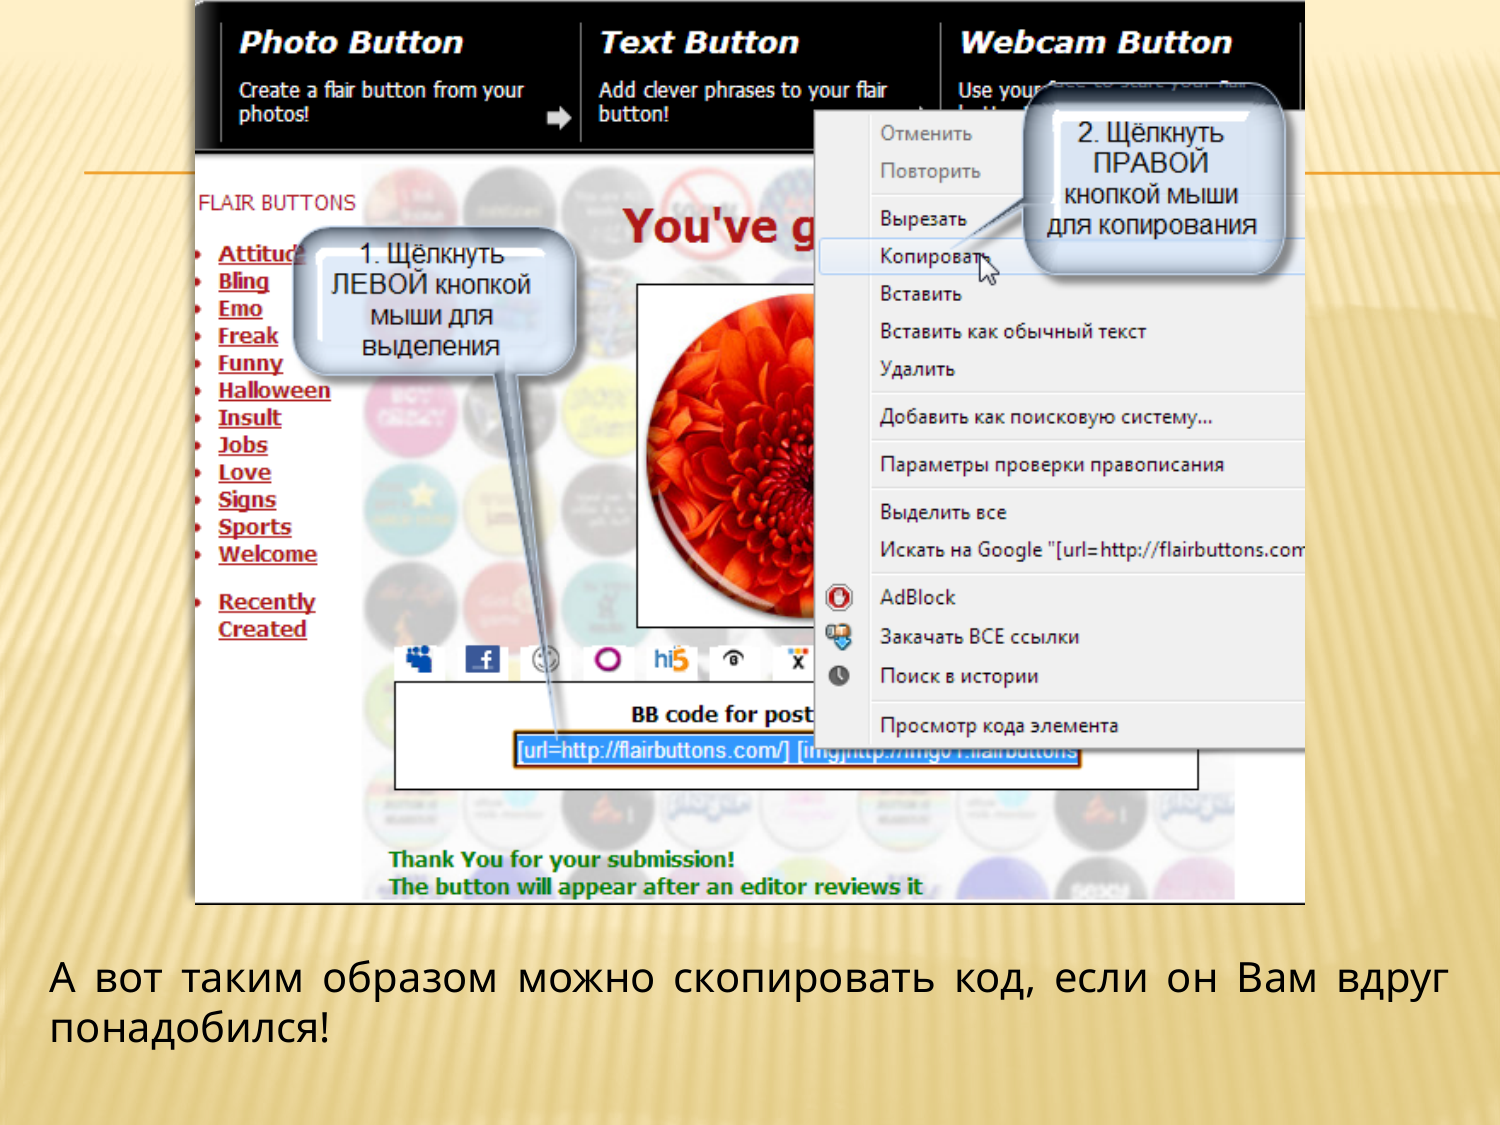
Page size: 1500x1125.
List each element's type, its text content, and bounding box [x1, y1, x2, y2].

picture [194, 0, 1306, 906]
text_box А вот таким образом можно скопировать код, если он Вам вдруг понадобился! [35, 943, 1465, 1058]
